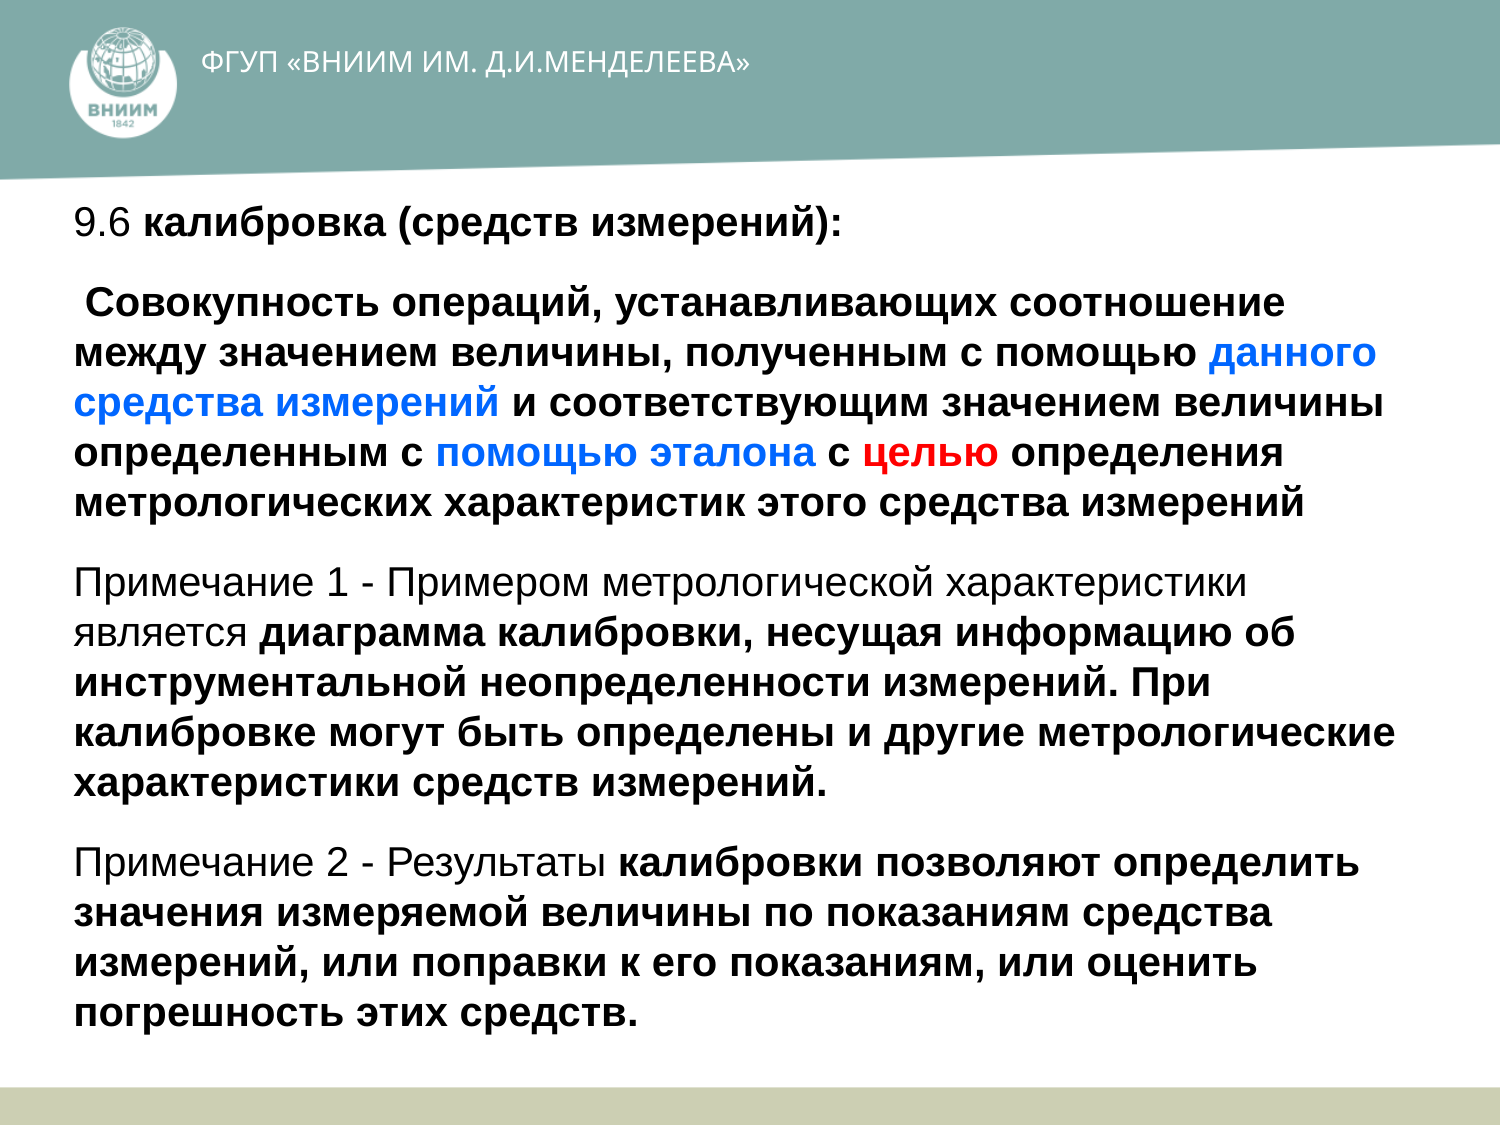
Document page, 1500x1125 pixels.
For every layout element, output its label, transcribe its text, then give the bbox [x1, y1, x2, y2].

text_box 9.6 калибровка (средств измерений): Совокупность операций, устанавливающих соотношение между значением величины, полученным с помощью данного средства измерений и соответствующим значением величины, определенным с помощью эталона с целью определения метрологических характеристик этого средства измерений Примечание 1 - Примером метрологической характеристики является диаграмма калибровки, несущая информацию об инструментальной неопределенности измерений. При калибровке могут быть определены и другие метрологические характеристики средств измерений. Примечание 2 - Результаты калибровки позволяют определить значения измеряемой величины по показаниям средства измерений, или поправки к его показаниям, или оценить погрешность этих средств. [58, 187, 1430, 1043]
picture [0, 0, 1500, 1125]
text_box ФГУП ​«ВНИИМ ИМ. Д.И.МЕНДЕЛЕЕВА»​ [186, 35, 929, 86]
